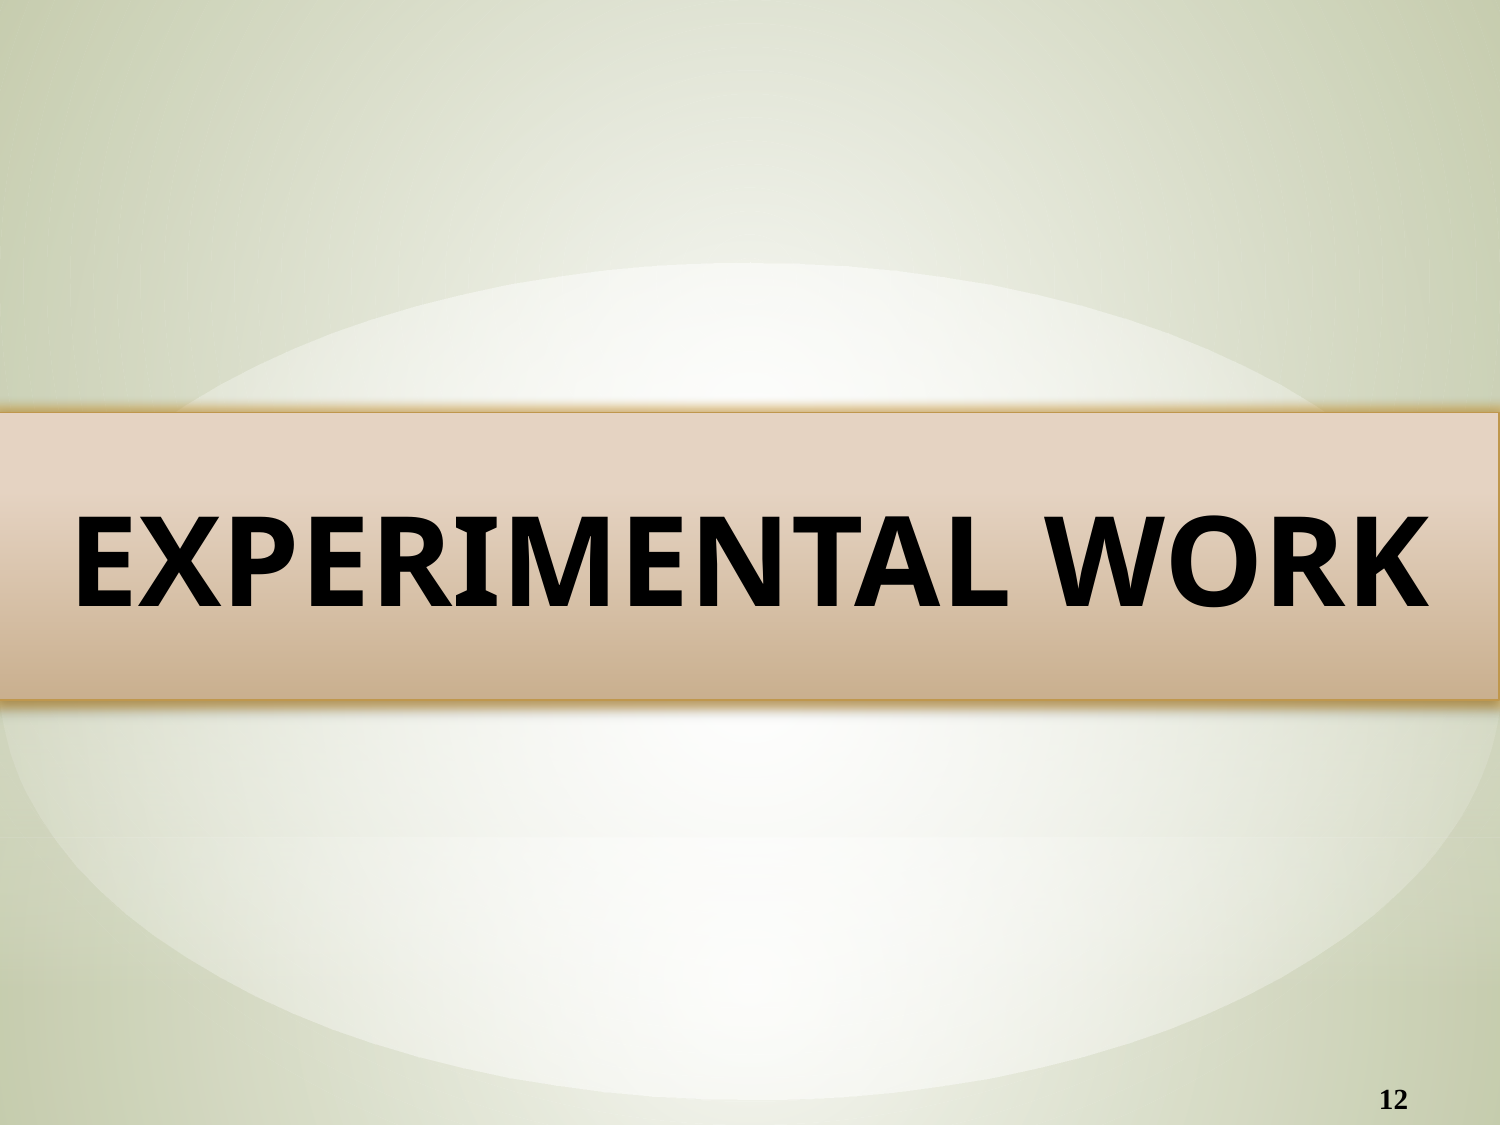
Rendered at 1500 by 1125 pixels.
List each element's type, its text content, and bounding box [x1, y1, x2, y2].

text_box EXPERIMENTAL WORK [0, 412, 1500, 701]
slide_number 12 [1287, 1074, 1500, 1122]
